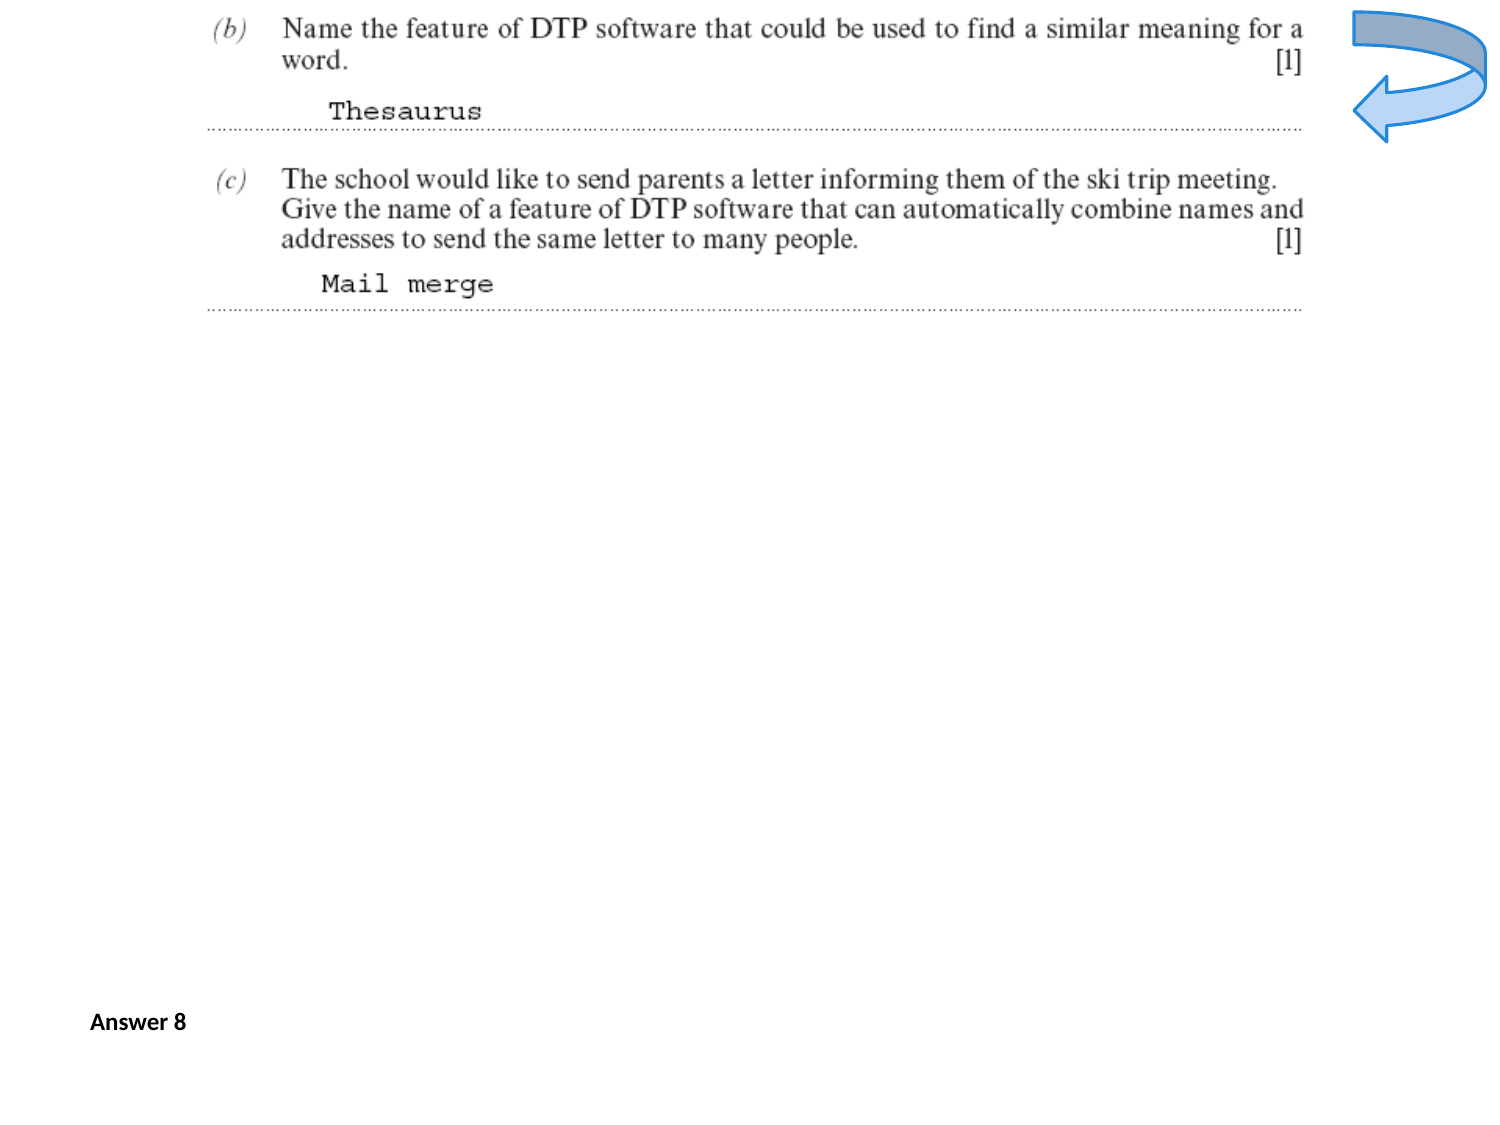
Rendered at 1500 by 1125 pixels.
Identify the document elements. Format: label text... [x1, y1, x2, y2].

picture [191, 0, 1309, 341]
list Answer 8 [75, 963, 1425, 1078]
